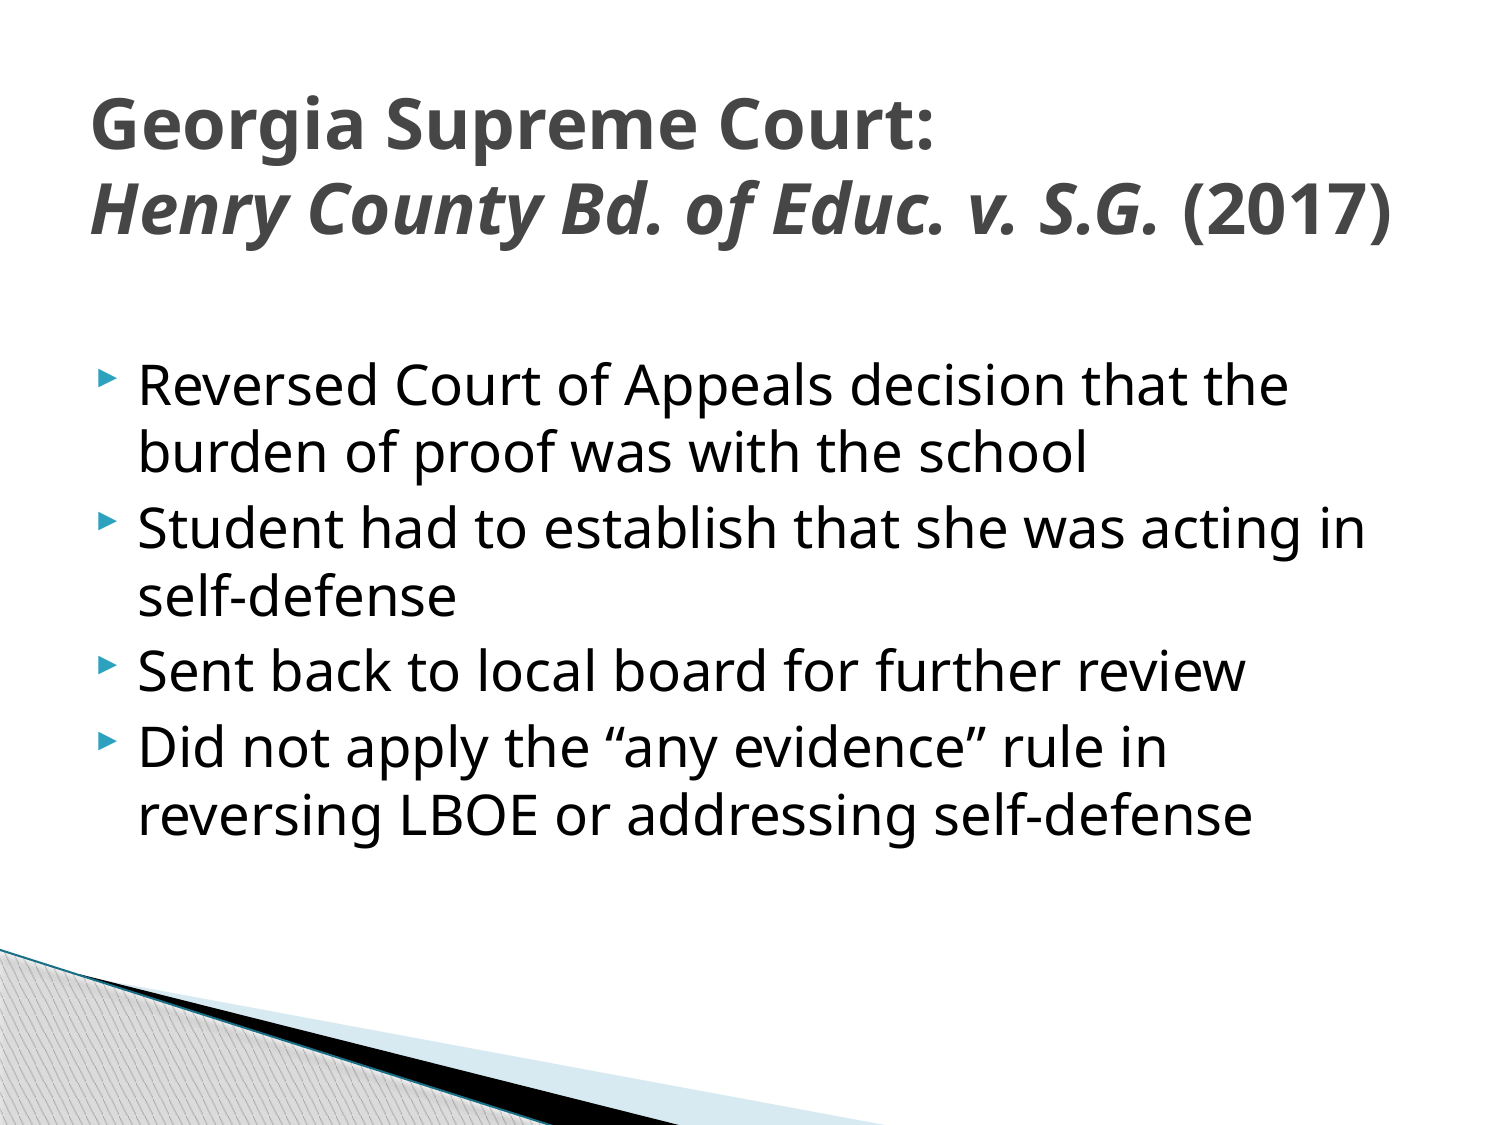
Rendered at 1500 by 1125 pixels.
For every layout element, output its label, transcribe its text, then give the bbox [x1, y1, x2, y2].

title Georgia Supreme Court: Henry County Bd. of Educ. v. S.G. (2017) [75, 70, 1425, 258]
list Reversed Court of Appeals decision that the burden of proof was with the school Student had to establish that she was acting in self-defense Sent back to local board for further review Did not apply the “any evidence” rule in reversing LBOE or addressing self-defense [62, 341, 1413, 1009]
